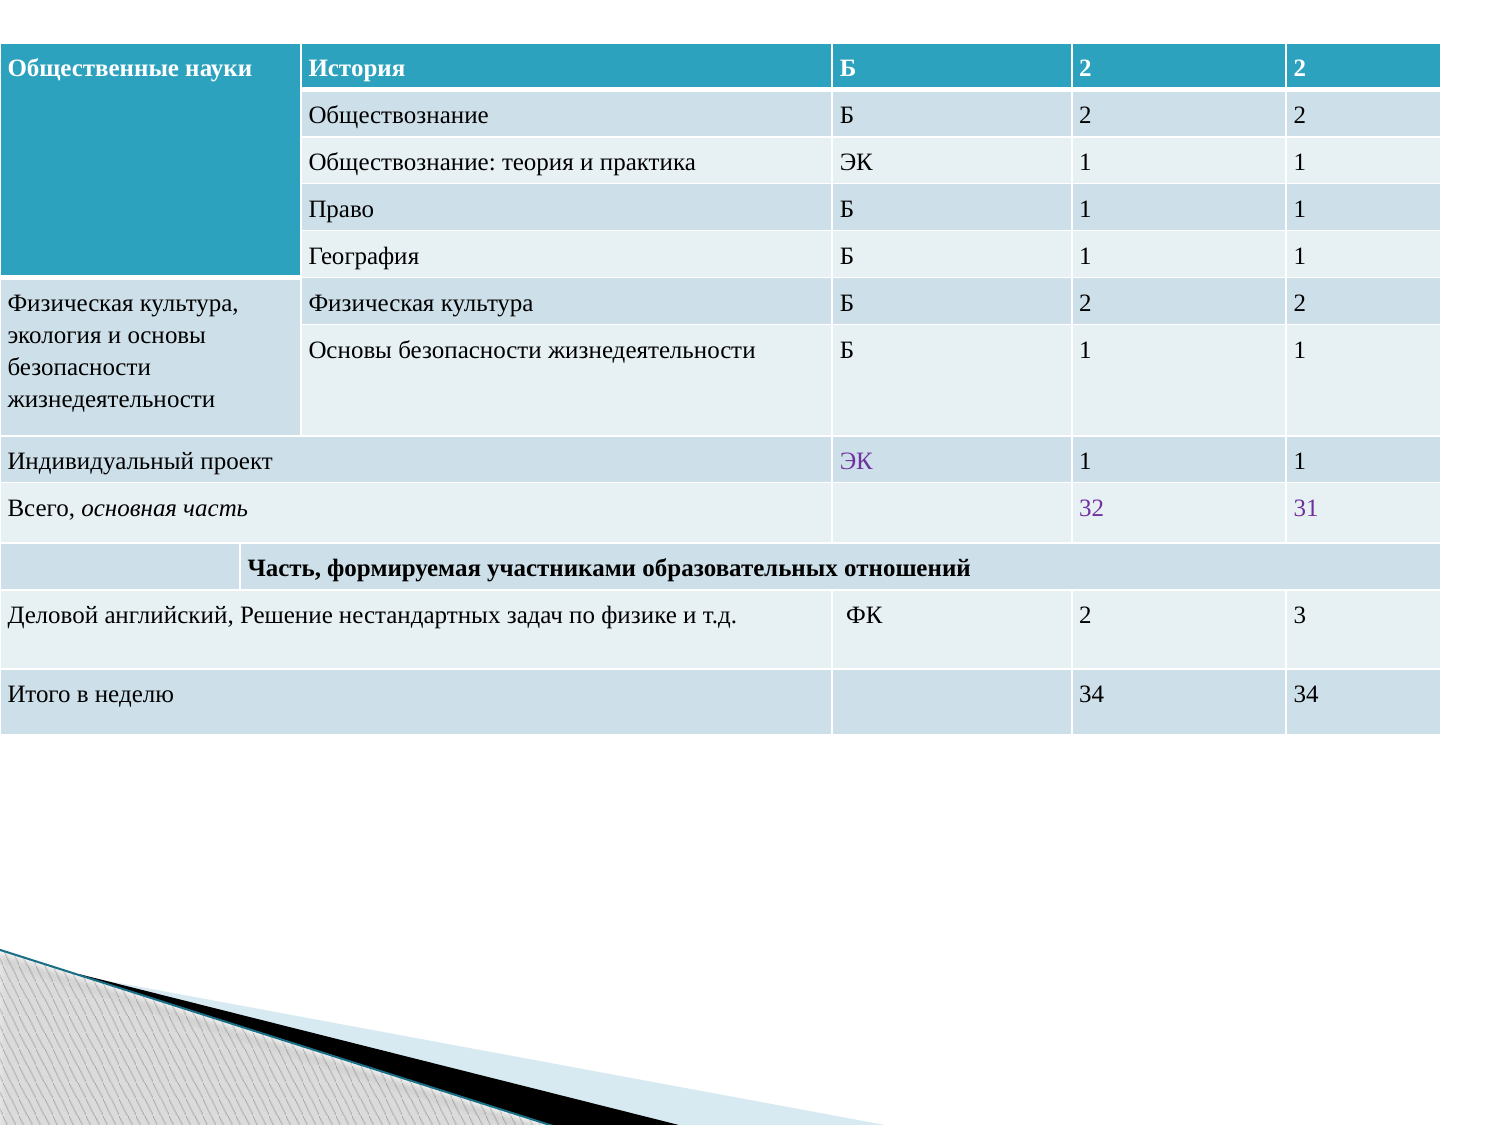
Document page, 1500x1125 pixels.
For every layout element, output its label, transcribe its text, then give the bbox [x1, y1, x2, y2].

table_cell 1 [1287, 138, 1440, 183]
table_cell 1 [1073, 138, 1285, 183]
table_cell 1 [1073, 325, 1285, 435]
table_cell Б [833, 184, 1071, 230]
table_header Б [833, 44, 1071, 87]
table_cell Обществознание [302, 92, 831, 136]
table_header Общественные науки [1, 44, 300, 275]
table_cell 1 [1287, 184, 1440, 230]
table_cell ЭК [833, 437, 1071, 482]
table_cell Б [833, 325, 1071, 435]
table_cell 1 [1073, 437, 1285, 482]
table_cell 1 [1073, 231, 1285, 277]
table_cell 2 [1073, 591, 1285, 668]
table_cell 34 [1287, 670, 1440, 734]
table_cell 2 [1073, 92, 1285, 136]
table_cell География [302, 231, 831, 277]
table_cell 32 [1073, 483, 1285, 542]
table_cell 1 [1287, 437, 1440, 482]
table_cell Обществознание: теория и практика [302, 138, 831, 183]
table_cell 1 [1287, 231, 1440, 277]
table_cell [1, 544, 239, 589]
table_cell Основы безопасности жизнедеятельности [302, 325, 831, 435]
table_cell 34 [1073, 670, 1285, 734]
table_cell Физическая культура [302, 278, 831, 324]
table_cell 1 [1073, 184, 1285, 230]
table_cell Часть, формируемая участниками образовательных отношений [241, 544, 1440, 589]
table_cell 31 [1287, 483, 1440, 542]
table_cell Физическая культура, экология и основы безопасности жизнедеятельности [1, 280, 300, 435]
table_cell [833, 670, 1071, 734]
table_cell Деловой английский, Решение нестандартных задач по физике и т.д. [1, 591, 831, 668]
table_cell Итого в неделю [1, 670, 831, 734]
table_cell 1 [1287, 325, 1440, 435]
table_cell 2 [1073, 278, 1285, 324]
table_cell 2 [1287, 278, 1440, 324]
table_cell Б [833, 231, 1071, 277]
table_cell Б [833, 278, 1071, 324]
table_header 2 [1287, 44, 1440, 87]
table_cell [833, 483, 1071, 542]
table_cell Б [833, 92, 1071, 136]
table_cell 3 [1287, 591, 1440, 668]
table_header 2 [1073, 44, 1285, 87]
table_cell 2 [1287, 92, 1440, 136]
table_cell Всего, основная часть [1, 483, 831, 542]
table_cell ФК [833, 591, 1071, 668]
table_cell Право [302, 184, 831, 230]
table_cell ЭК [833, 138, 1071, 183]
table_header История [302, 44, 831, 87]
table_cell Индивидуальный проект [1, 437, 831, 482]
